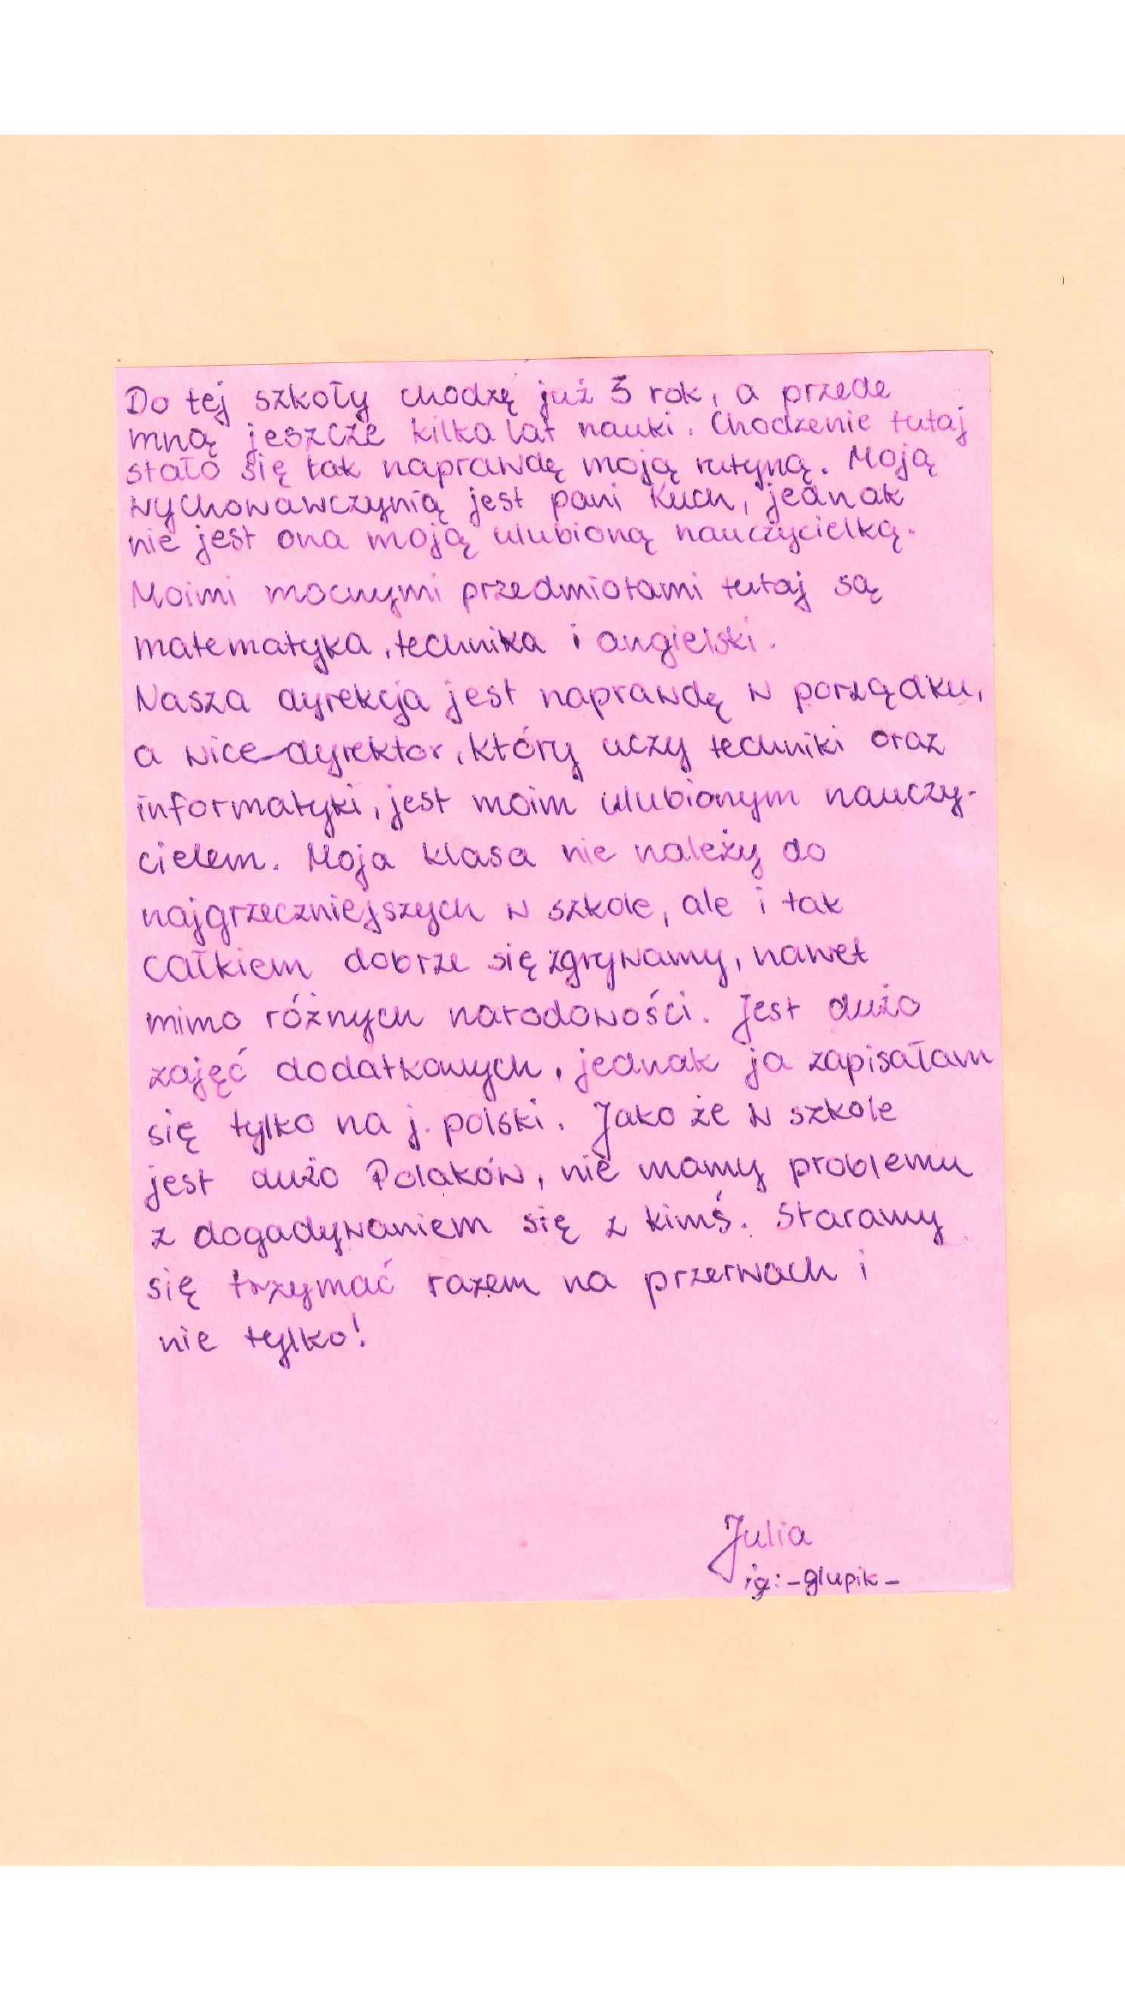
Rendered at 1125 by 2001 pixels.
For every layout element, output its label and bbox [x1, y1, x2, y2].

picture [0, 123, 1125, 1877]
